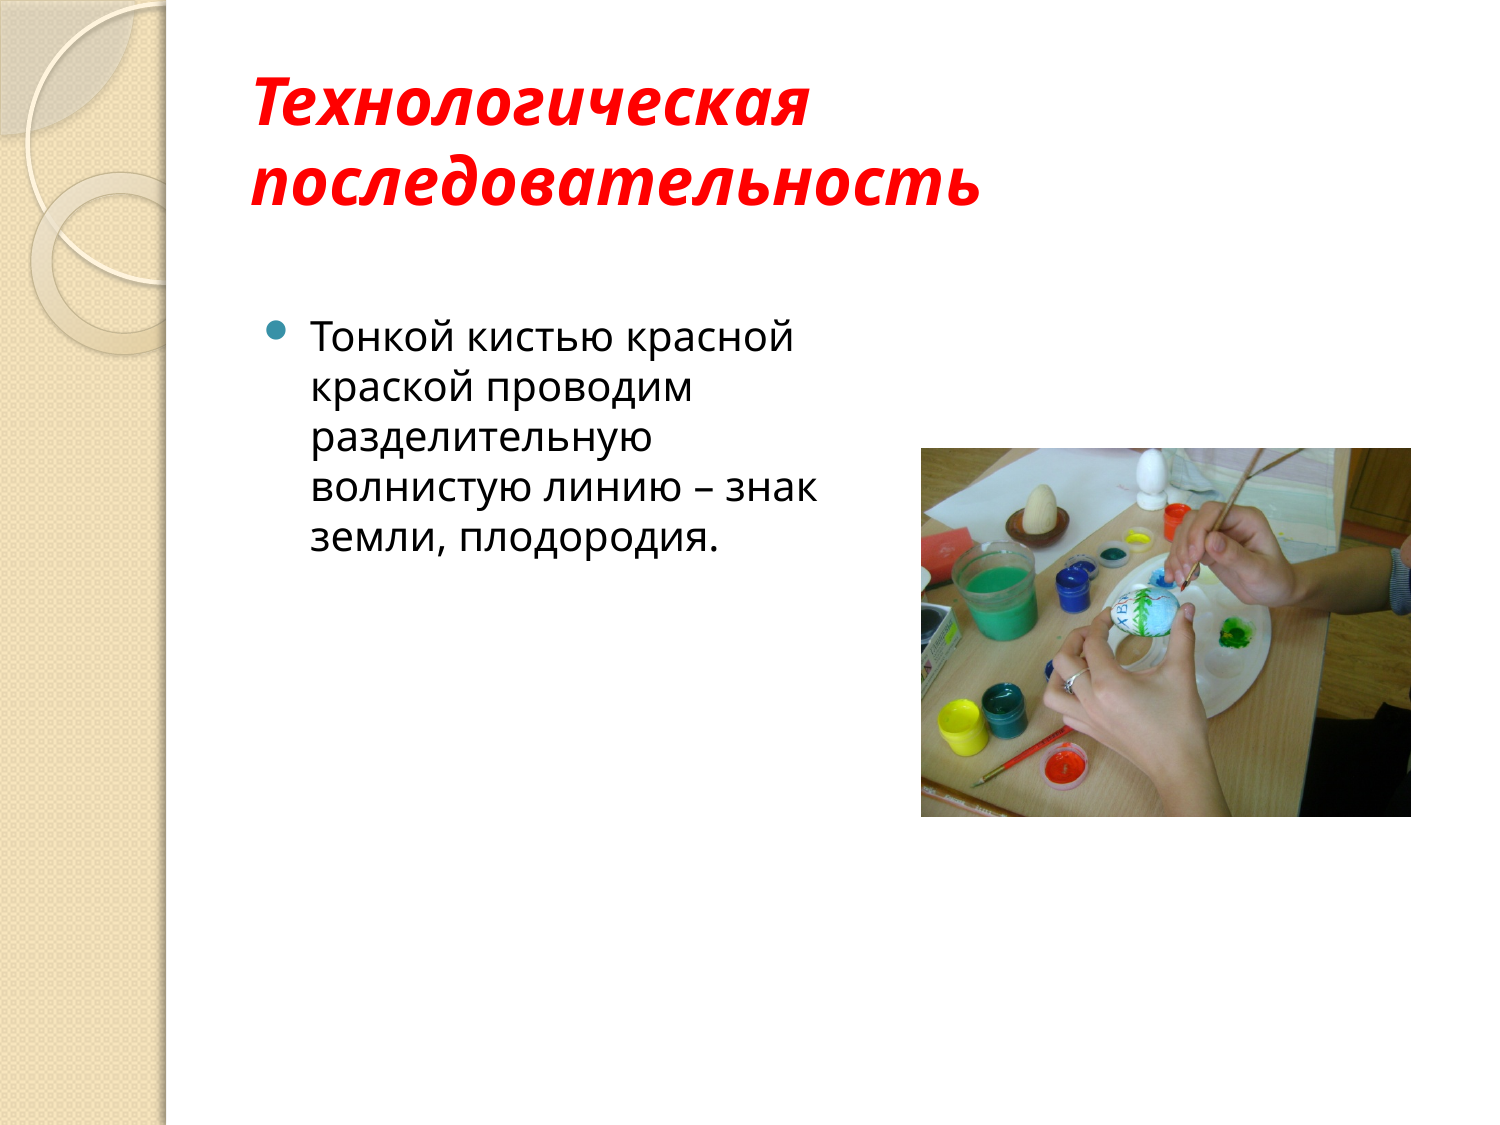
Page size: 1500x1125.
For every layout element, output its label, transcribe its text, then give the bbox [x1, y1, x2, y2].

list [920, 448, 1411, 817]
title Технологическая последовательность [235, 45, 1466, 233]
list Тонкой кистью красной краской проводим разделительную волнистую линию – знак земли, плодородия. [235, 249, 836, 1015]
